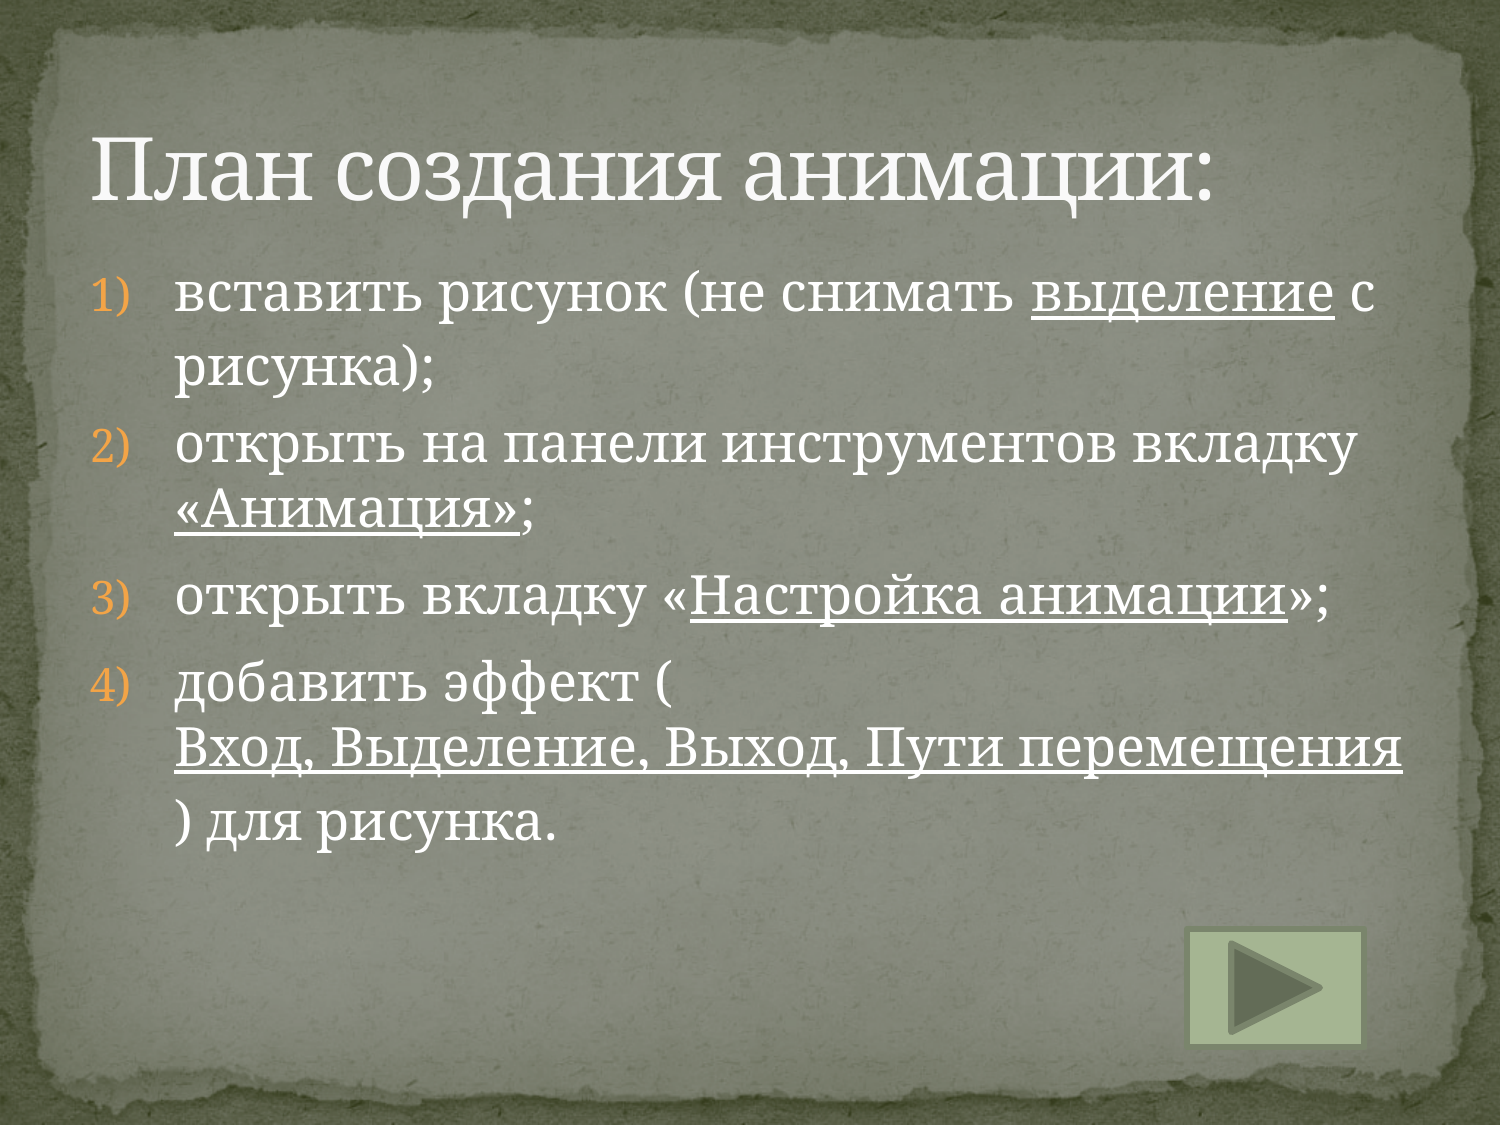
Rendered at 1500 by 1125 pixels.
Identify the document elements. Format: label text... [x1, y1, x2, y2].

list вставить рисунок (не снимать выделение с рисунка); открыть на панели инструментов вкладку «Анимация»; открыть вкладку «Настройка анимации»; добавить эффект (Вход, Выделение, Выход, Пути перемещения) для рисунка. [75, 249, 1425, 1000]
text_box [1184, 926, 1367, 1050]
title План создания анимации: [74, 24, 1425, 225]
